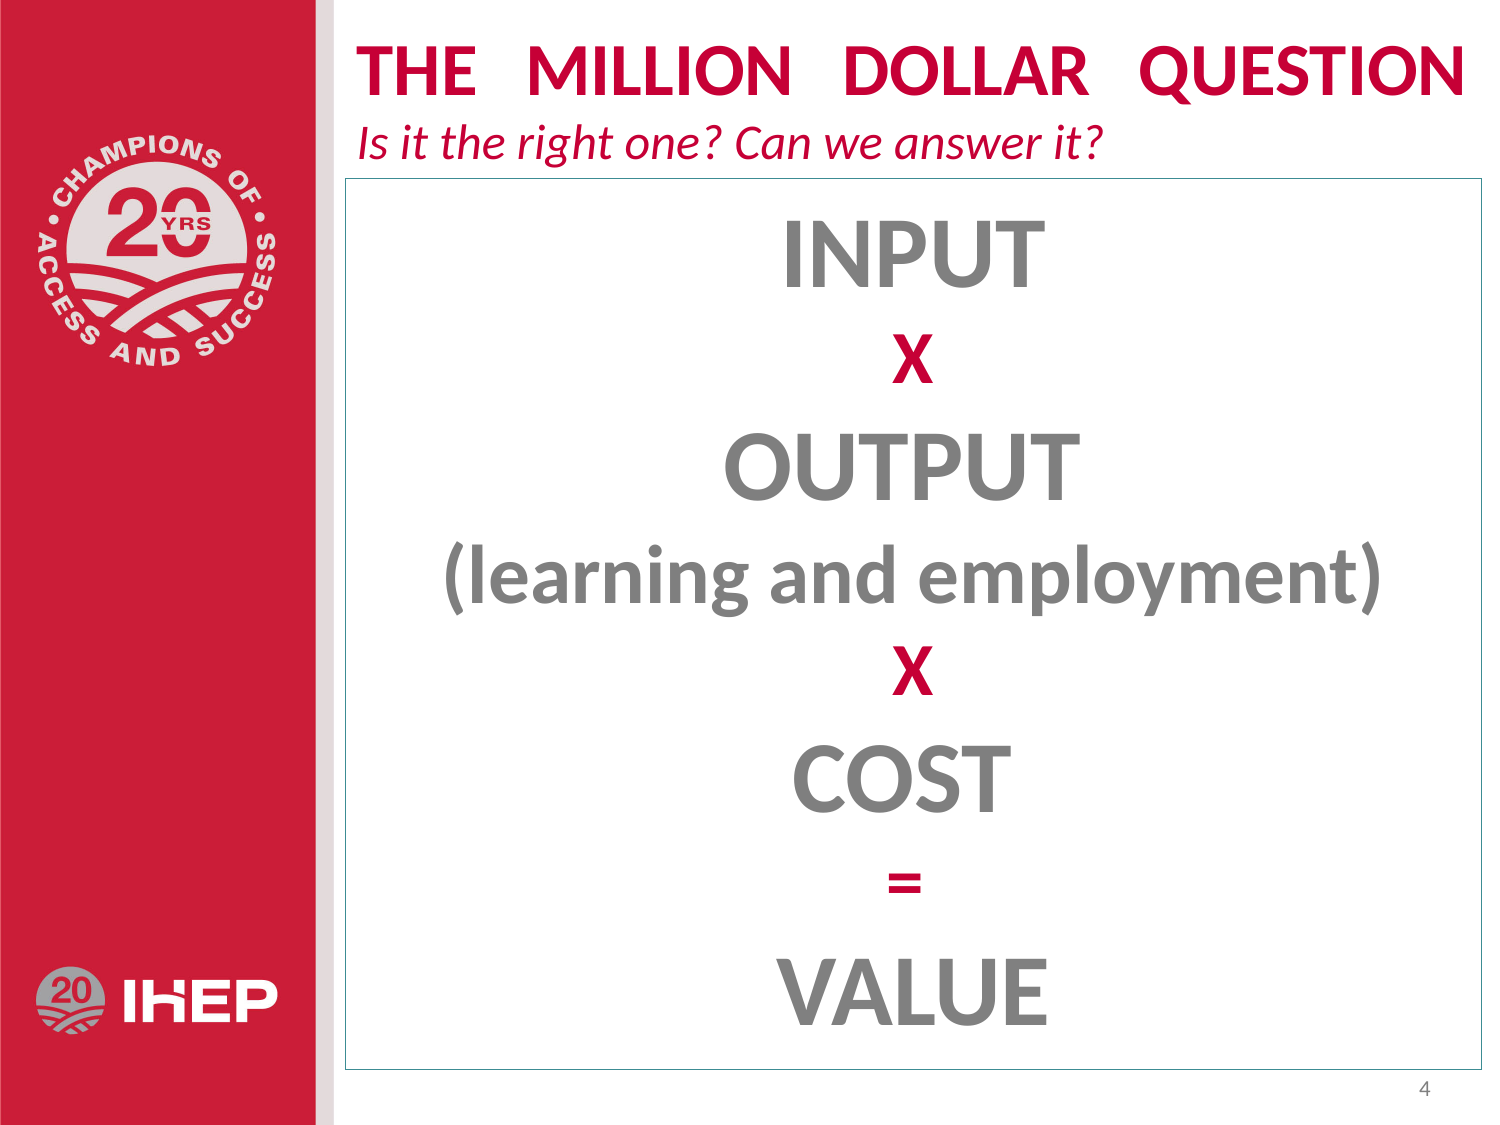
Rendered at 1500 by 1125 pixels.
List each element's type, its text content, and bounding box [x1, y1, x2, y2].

text_box 4 [1349, 1049, 1500, 1125]
title THE MILLION DOLLAR QUESTION Is it the right one? Can we answer it? [341, 12, 1484, 205]
picture [0, 0, 1500, 1125]
list INPUT X OUTPUT (learning and employment) X COST = VALUE [345, 178, 1482, 1070]
